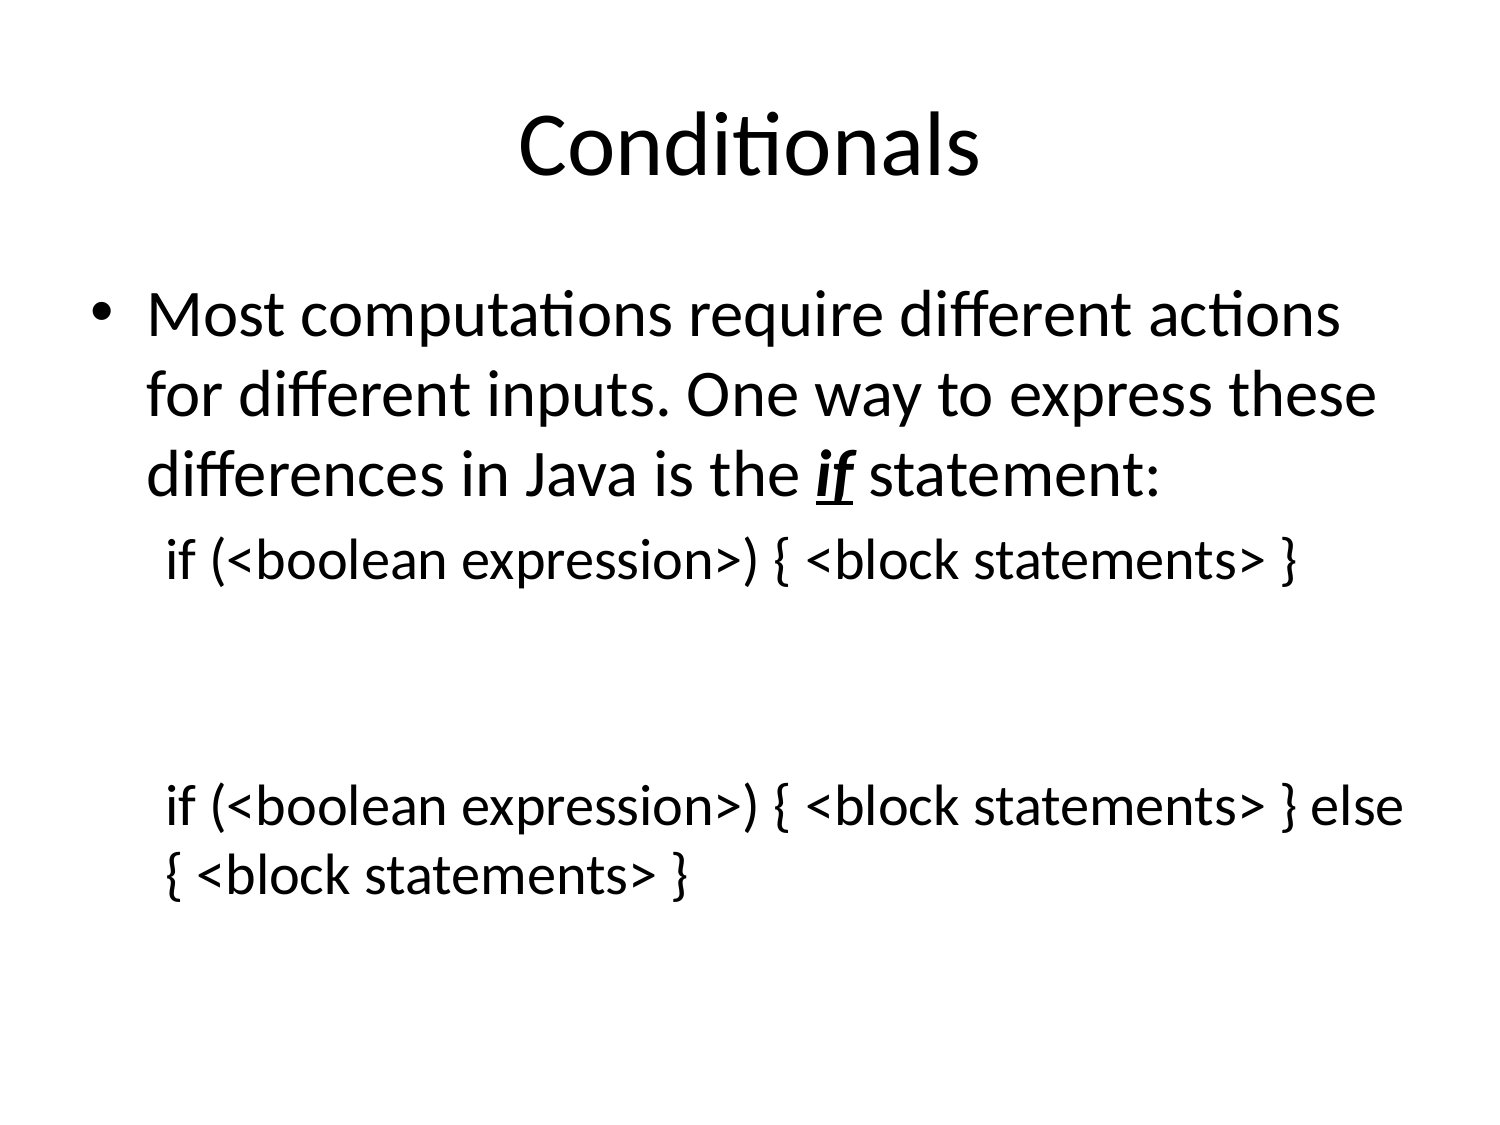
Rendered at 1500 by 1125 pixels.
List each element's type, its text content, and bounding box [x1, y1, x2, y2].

list Most computations require different actions for different inputs. One way to express these differences in Java is the if statement: if (<boolean expression>) { <block statements> } if (<boolean expression>) { <block statements> } else { <block statements> } [75, 262, 1425, 1005]
title Conditionals [75, 45, 1425, 233]
